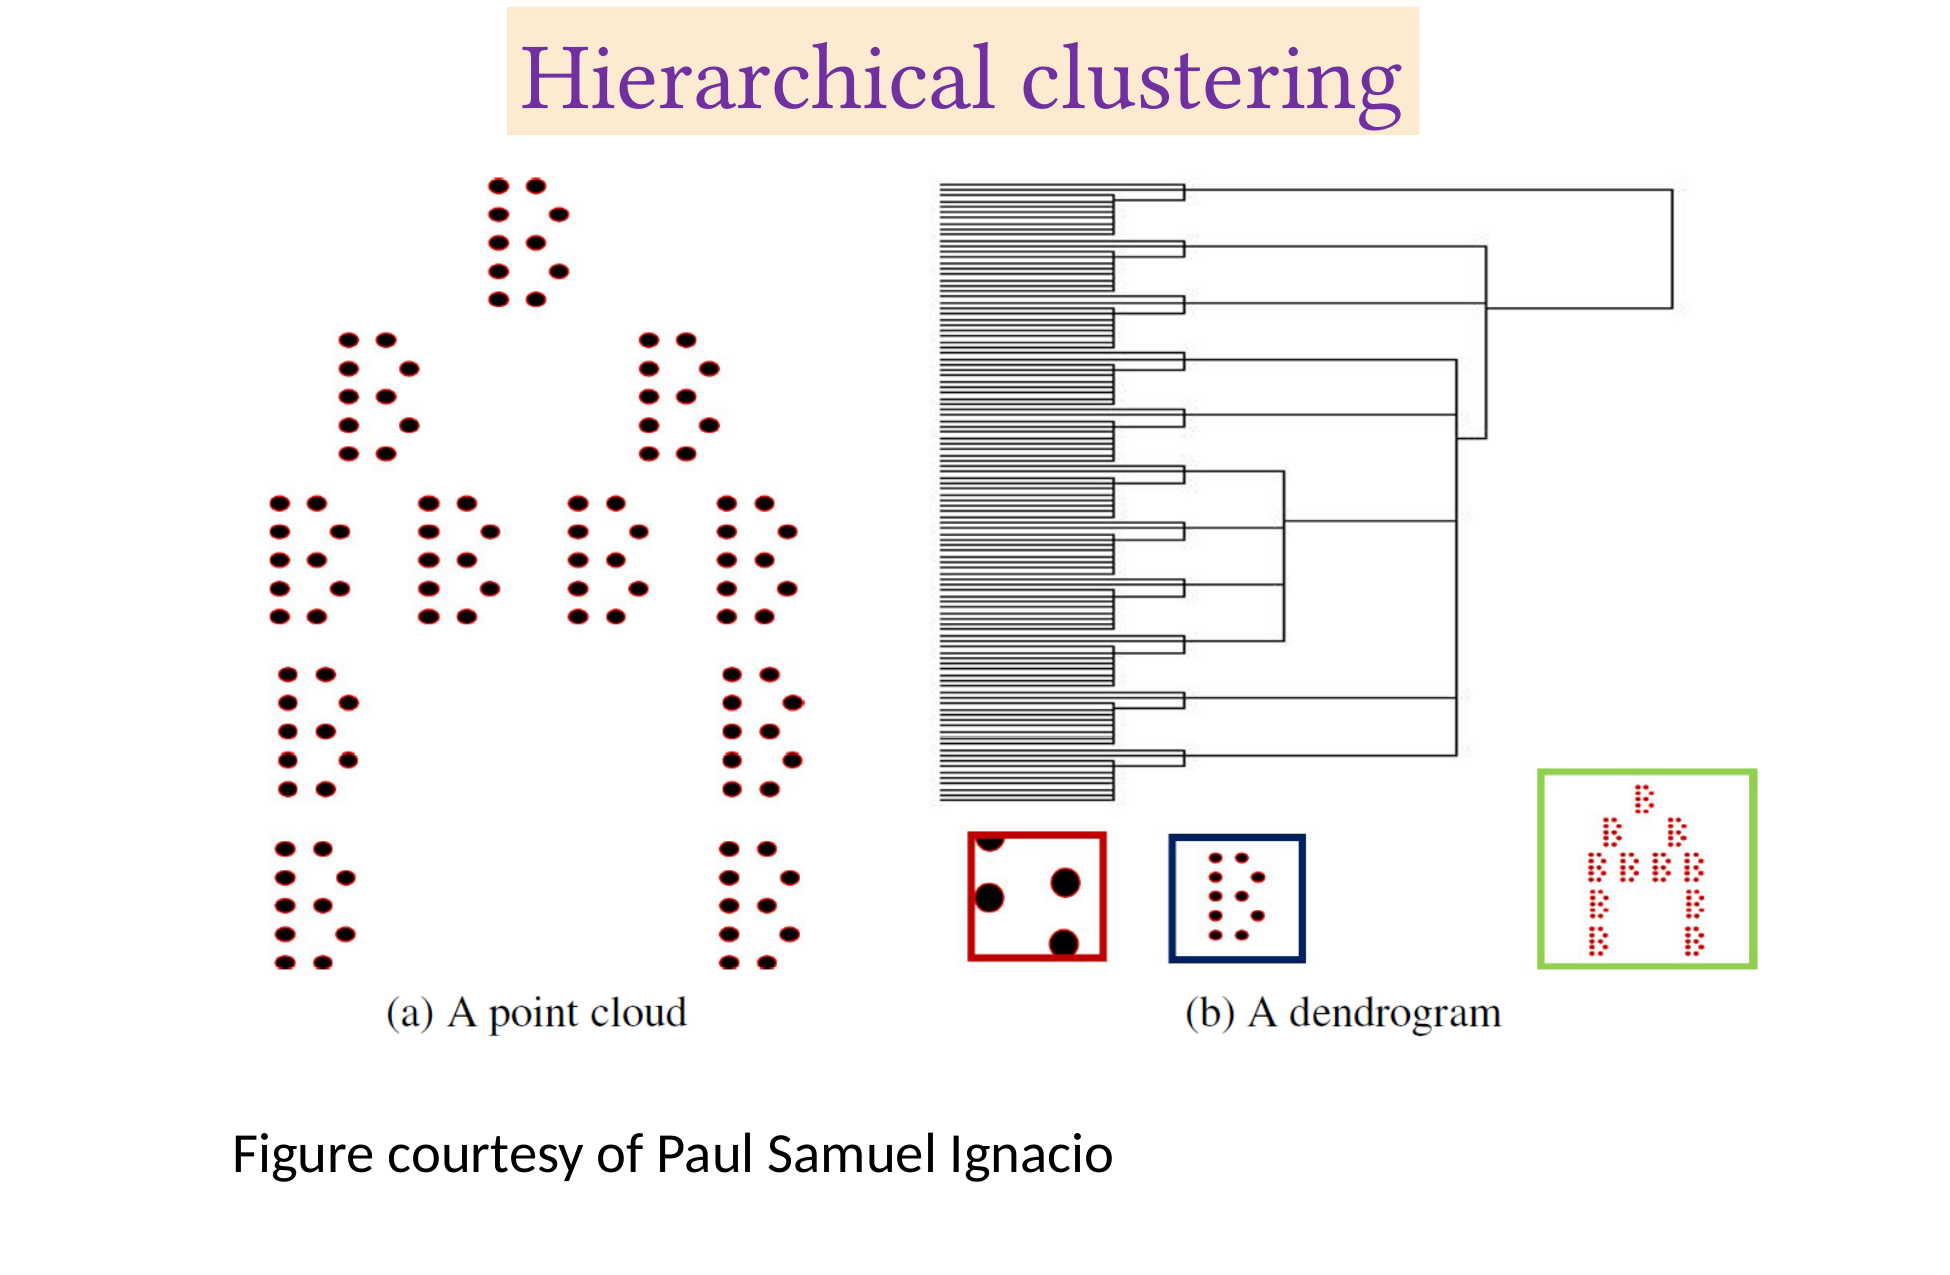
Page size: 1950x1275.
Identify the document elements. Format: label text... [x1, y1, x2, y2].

picture [139, 94, 1817, 1064]
text_box Figure courtesy of Paul Samuel Ignacio [217, 1108, 1672, 1192]
text_box Hierarchical clustering [506, 6, 1420, 94]
